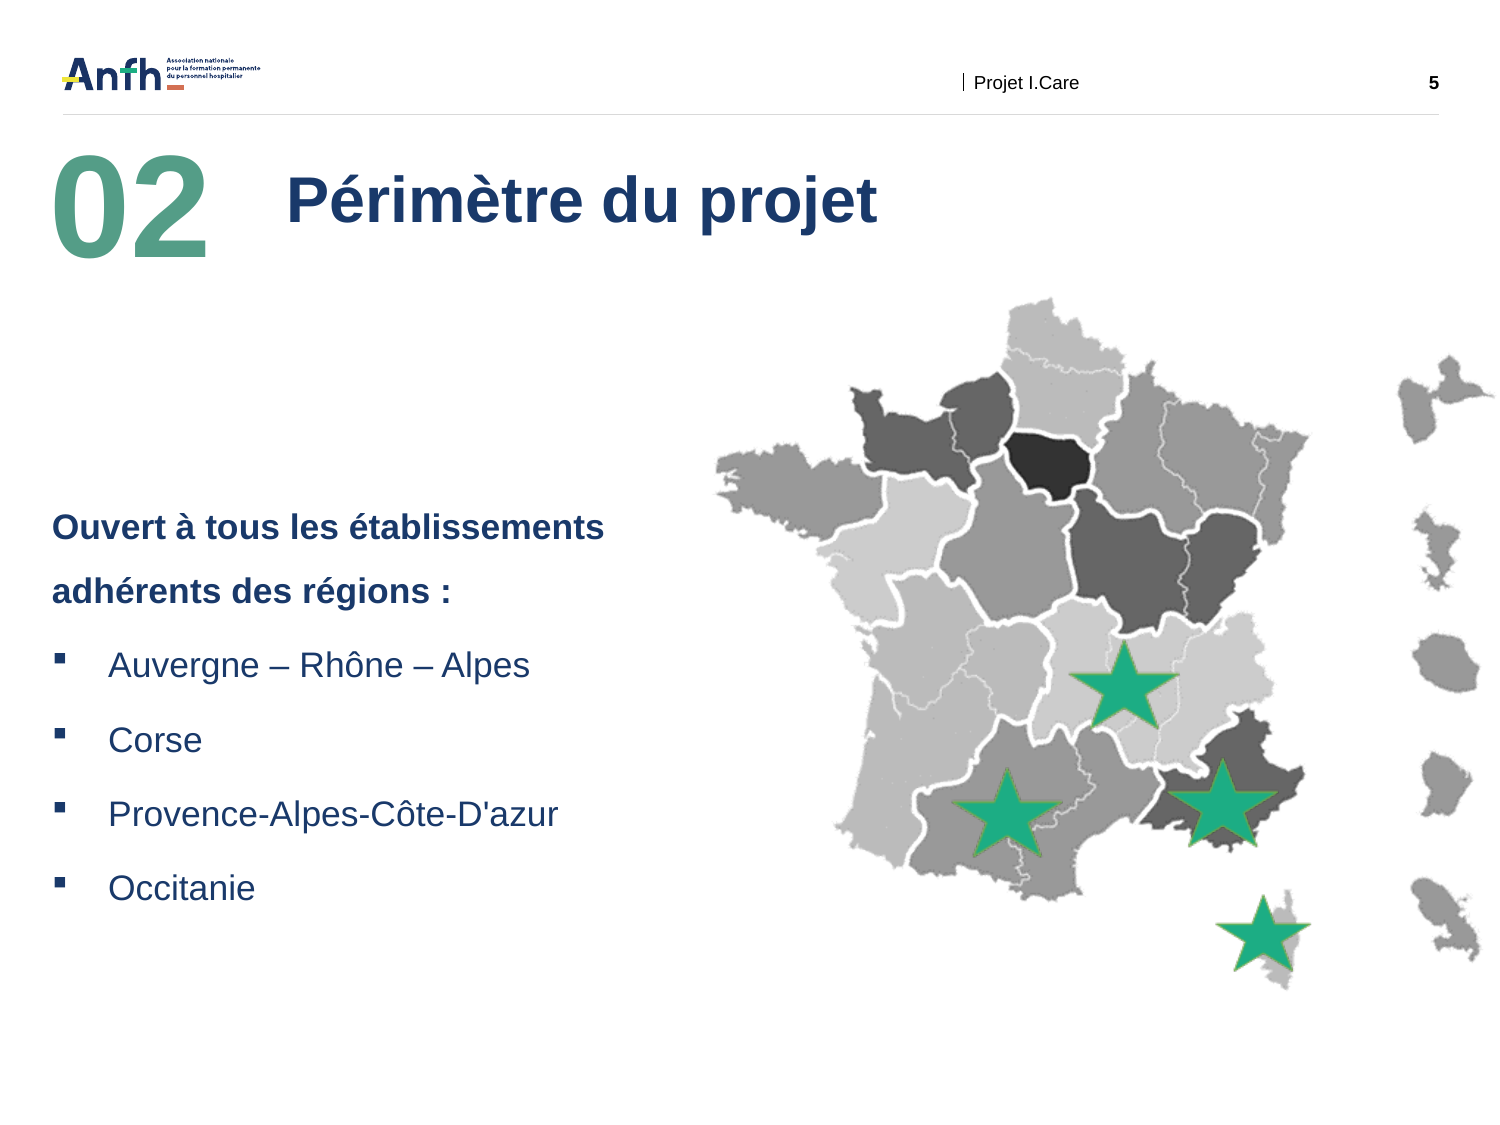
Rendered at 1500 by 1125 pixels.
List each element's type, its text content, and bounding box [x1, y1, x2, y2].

picture [679, 236, 1500, 1042]
title Périmètre du projet [272, 116, 1437, 277]
list 02 [49, 112, 272, 314]
slide_number 5 [1313, 52, 1455, 113]
list Ouvert à tous les établissements adhérents des régions : Auvergne – Rhône – Alpes Corse Provence-Alpes-Côte-D'azur Occitanie [36, 475, 679, 918]
footer Projet I.Care [959, 52, 1313, 113]
